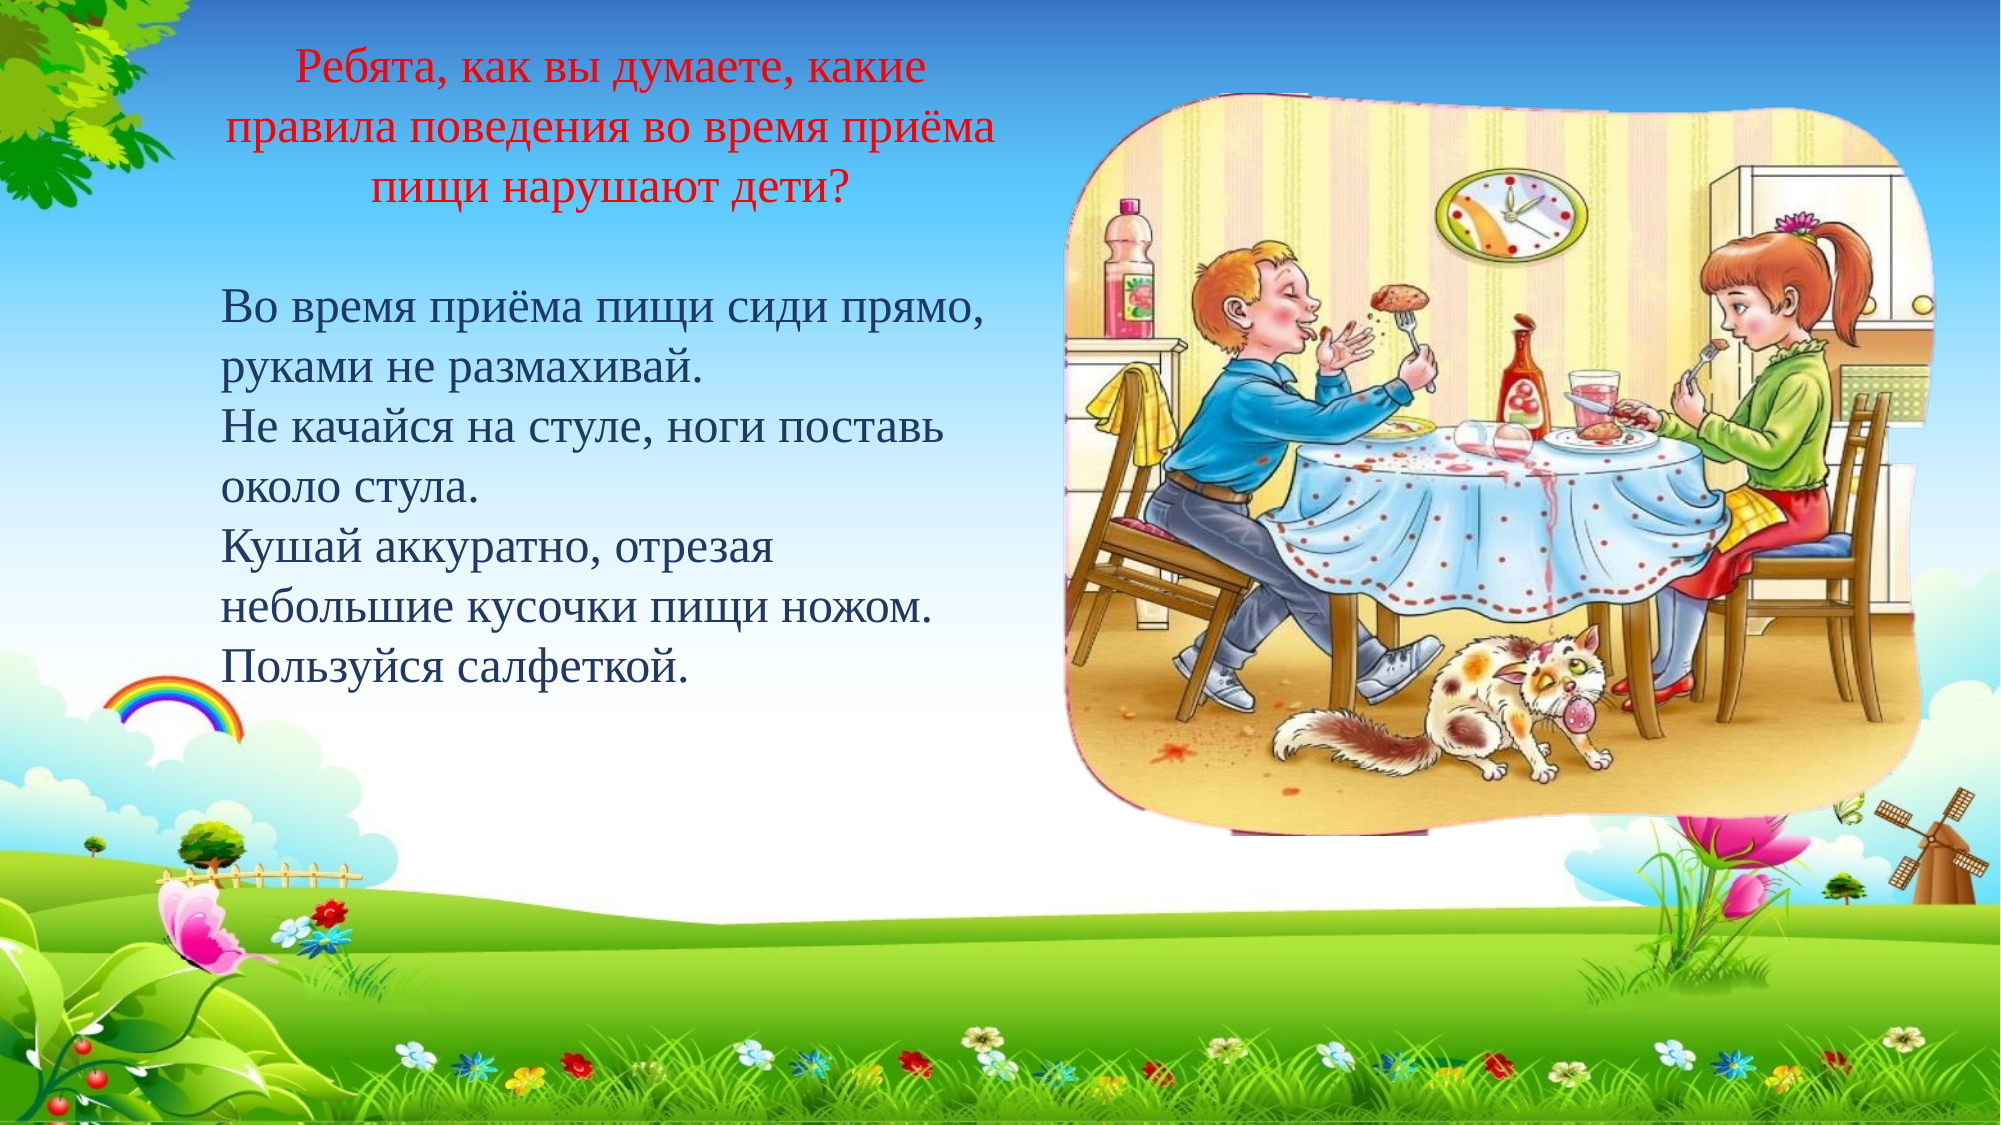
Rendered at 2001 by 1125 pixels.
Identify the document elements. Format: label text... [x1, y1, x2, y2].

picture [0, 0, 2001, 1125]
text_box Ребята, как вы думаете, какие правила поведения во время приёма пищи нарушают дети? Во время приёма пищи сиди прямо, руками не размахивай. Не качайся на стуле, ноги поставь около стула. Кушай аккуратно, отрезая небольшие кусочки пищи ножом. Пользуйся салфеткой. [204, 1, 1017, 725]
